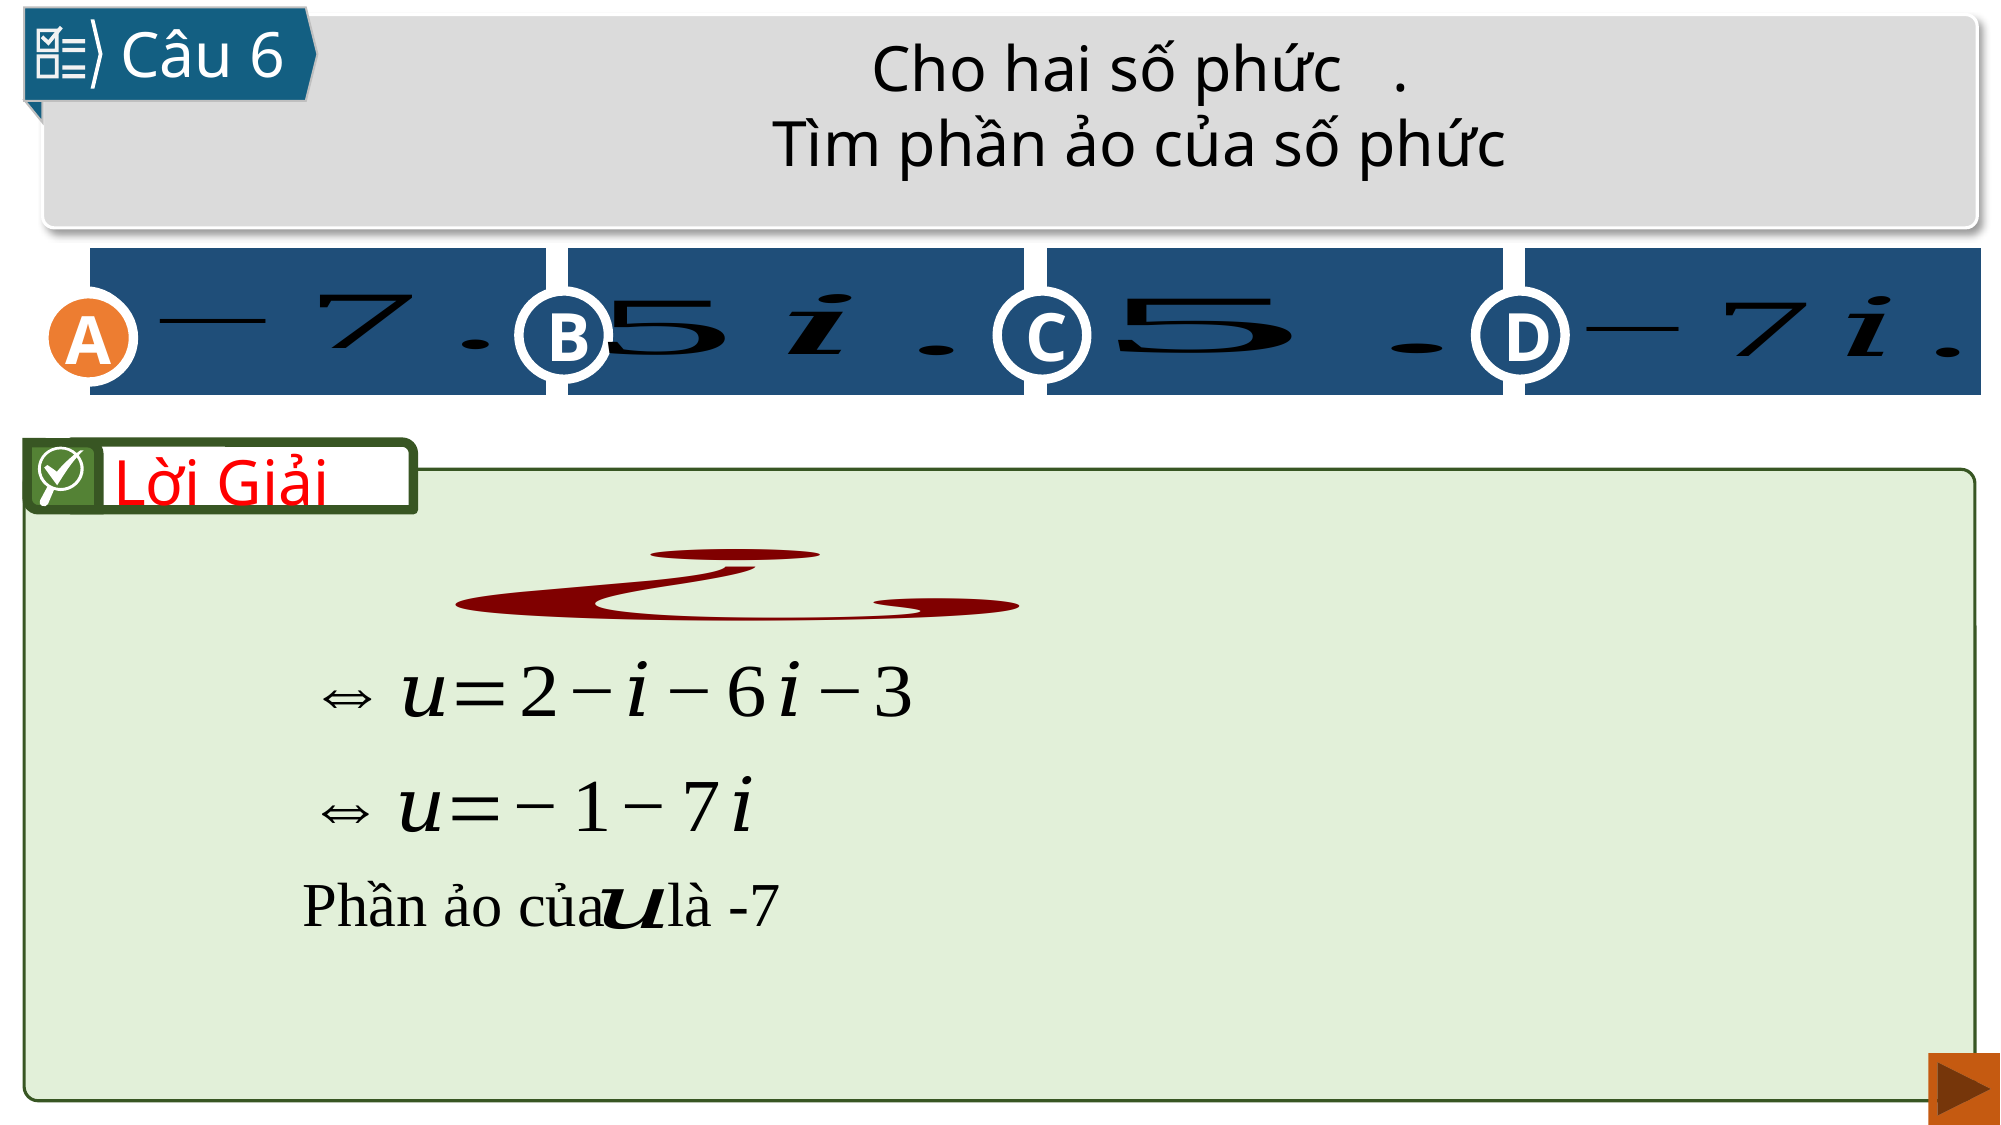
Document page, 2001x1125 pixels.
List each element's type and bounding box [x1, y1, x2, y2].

text_box [24, 435, 1975, 1101]
text_box [24, 7, 2000, 228]
text_box [1927, 1052, 2000, 1125]
text_box [40, 246, 1983, 397]
